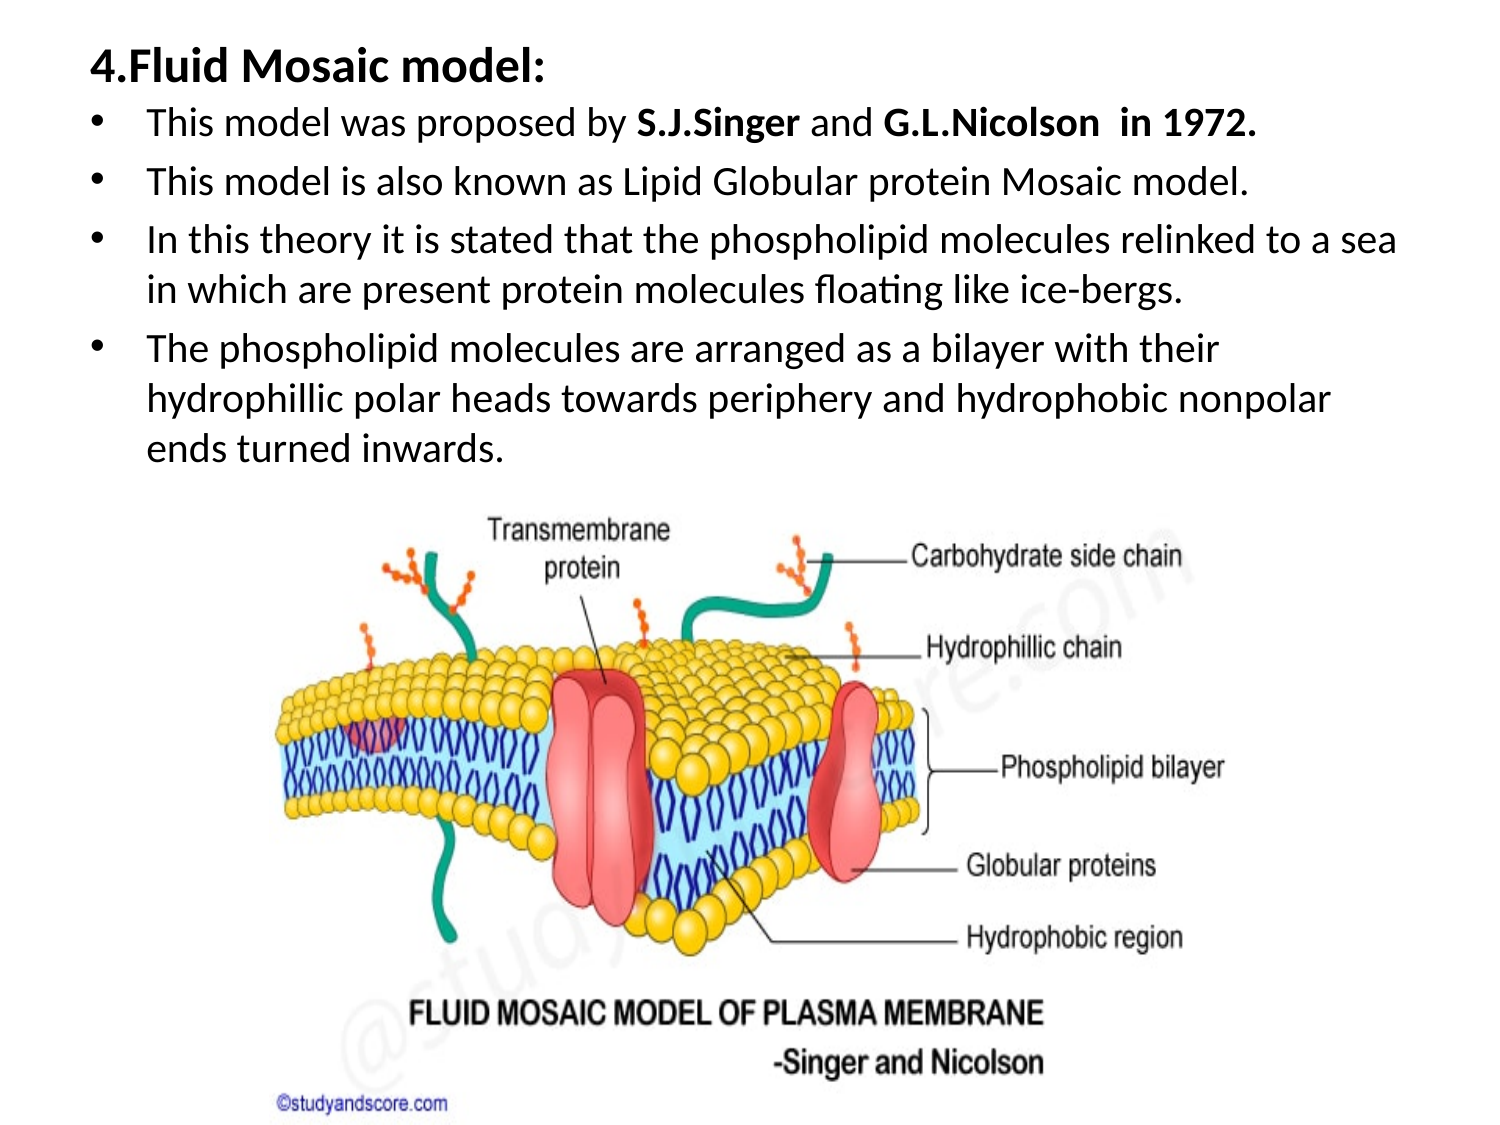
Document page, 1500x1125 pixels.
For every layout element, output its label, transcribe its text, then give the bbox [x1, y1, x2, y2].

title 4.Fluid Mosaic model: [75, 0, 1425, 87]
list This model was proposed by S.J.Singer and G.L.Nicolson in 1972. This model is also known as Lipid Globular protein Mosaic model. In this theory it is stated that the phospholipid molecules relinked to a sea in which are present protein molecules floating like ice-bergs. The phospholipid molecules are arranged as a bilayer with their hydrophillic polar heads towards periphery and hydrophobic nonpolar ends turned inwards. [75, 87, 1425, 1005]
picture [269, 499, 1231, 1125]
